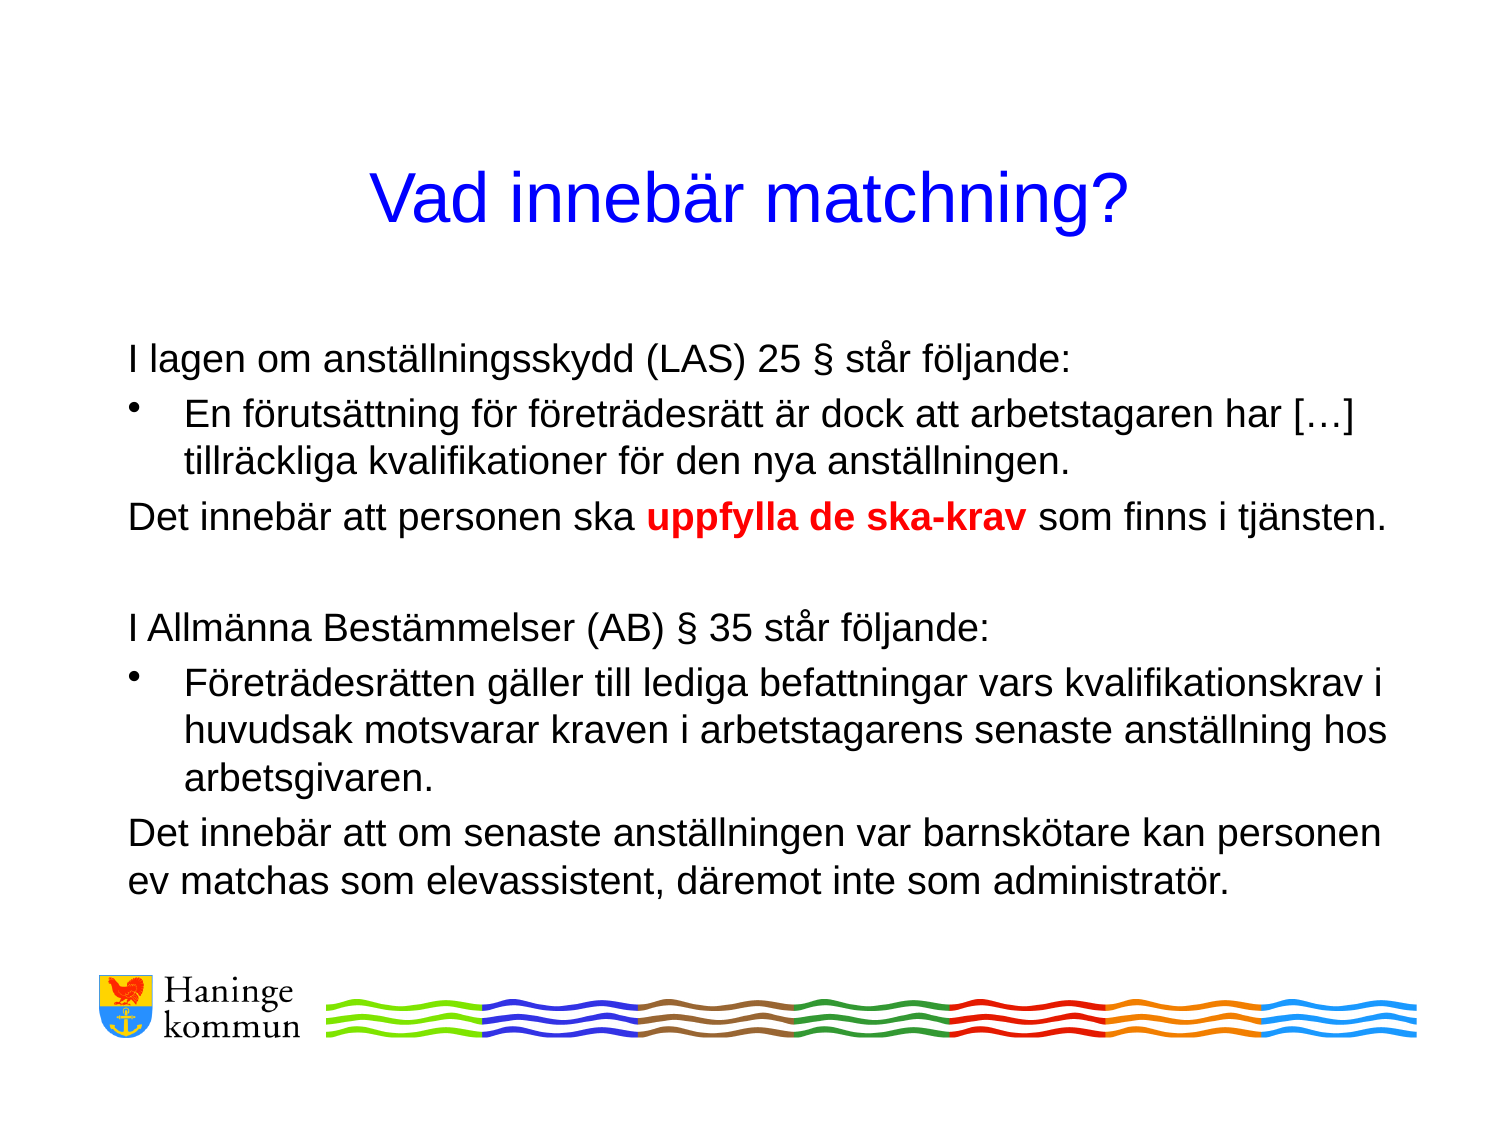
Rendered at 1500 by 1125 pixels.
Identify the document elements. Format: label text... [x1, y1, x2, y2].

title Vad innebär matchning? [112, 99, 1388, 288]
list I lagen om anställningsskydd (LAS) 25 § står följande: En förutsättning för företrädesrätt är dock att arbetstagaren har […] tillräckliga kvalifikationer för den nya anställningen. Det innebär att personen ska uppfylla de ska-krav som finns i tjänsten. I Allmänna Bestämmelser (AB) § 35 står följande: Företrädesrätten gäller till lediga befattningar vars kvalifikationskrav i huvudsak motsvarar kraven i arbetstagarens senaste anställning hos arbetsgivaren. Det innebär att om senaste anställningen var barnskötare kan personen ev matchas som elevassistent, däremot inte som administratör. [112, 324, 1412, 1000]
picture [99, 975, 300, 1038]
picture [326, 999, 1417, 1038]
